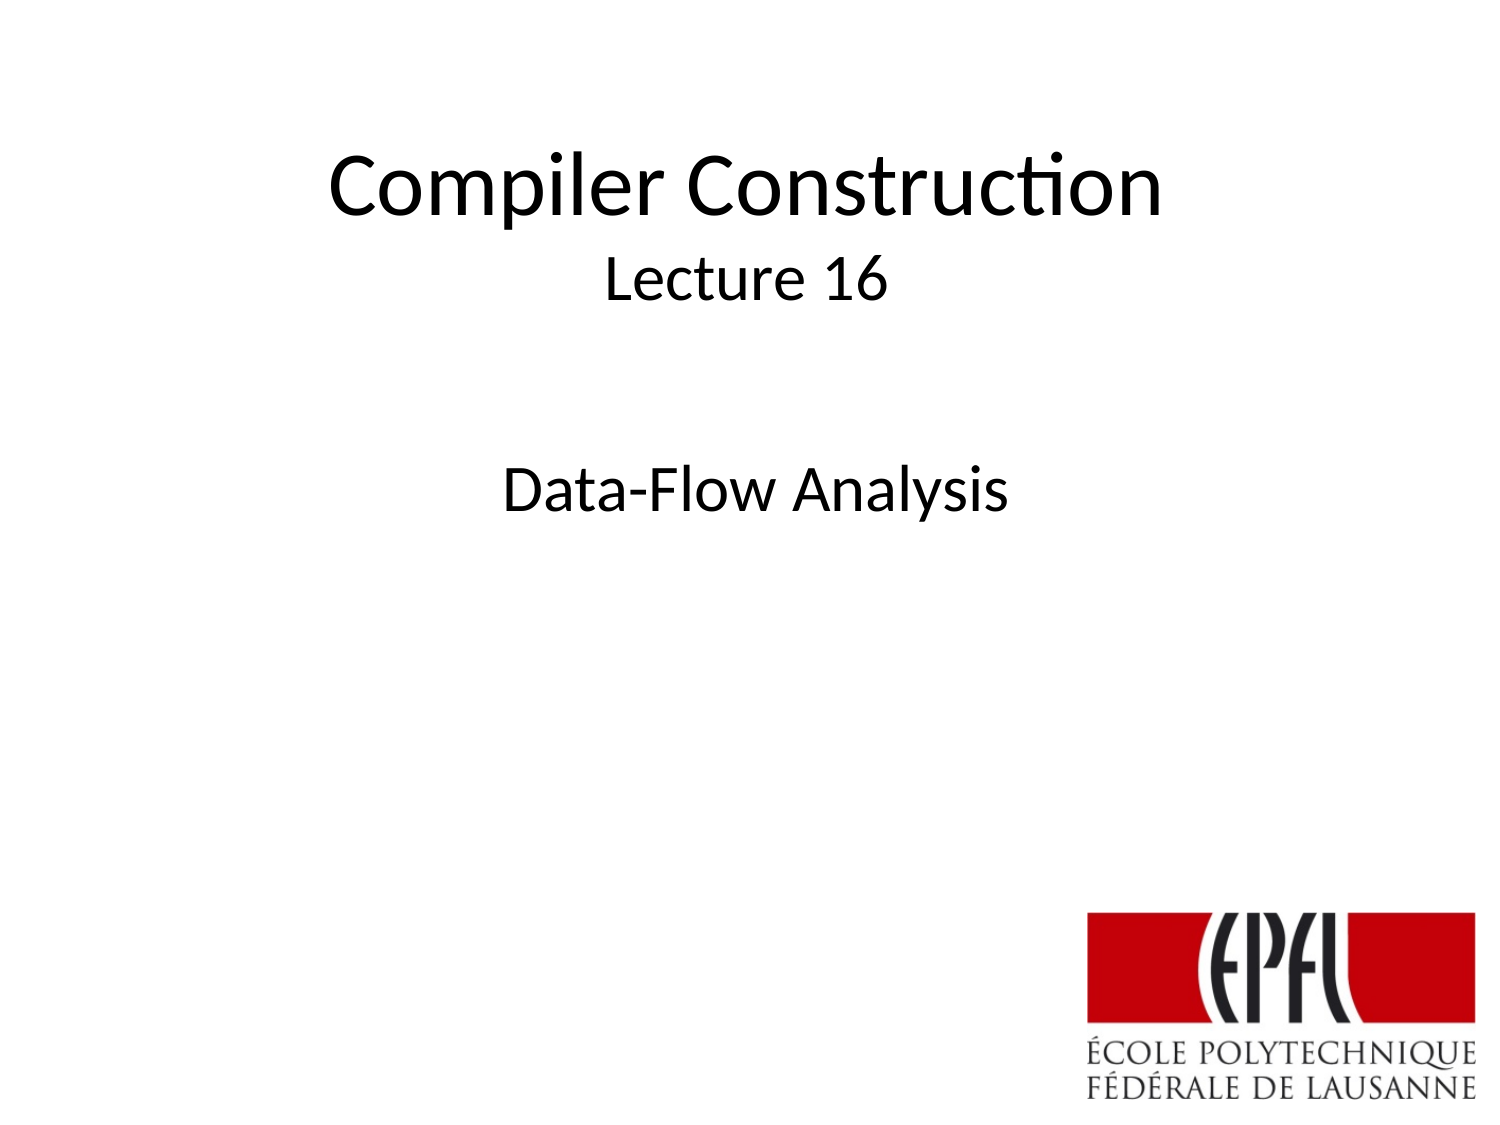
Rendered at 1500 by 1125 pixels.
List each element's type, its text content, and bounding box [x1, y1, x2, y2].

title Compiler Construction Lecture 16 [62, 87, 1432, 350]
text_box Data-Flow Analysis [49, 437, 1463, 550]
picture [1087, 912, 1476, 1101]
